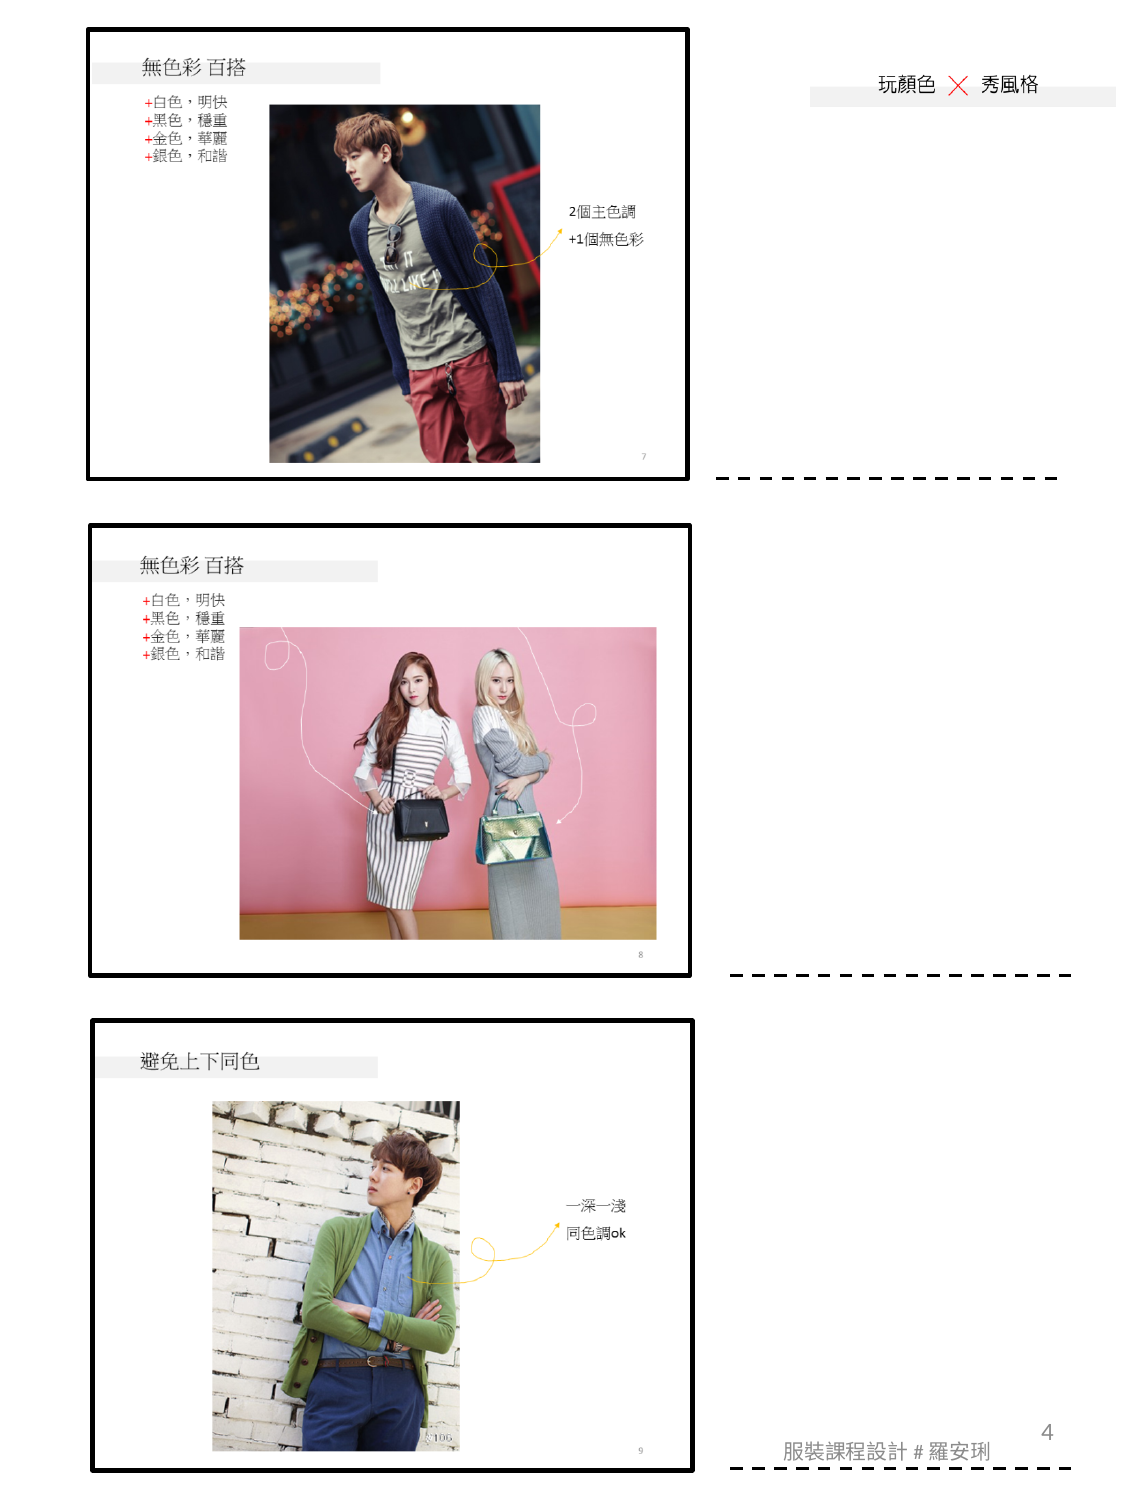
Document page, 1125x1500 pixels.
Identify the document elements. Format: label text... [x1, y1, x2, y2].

picture [89, 1020, 691, 1471]
footer 服裝課程設計#羅安琍 [709, 1411, 1066, 1492]
picture [89, 524, 691, 975]
picture [92, 26, 693, 477]
picture [810, 64, 1117, 108]
slide_number 4 [806, 1390, 1069, 1467]
